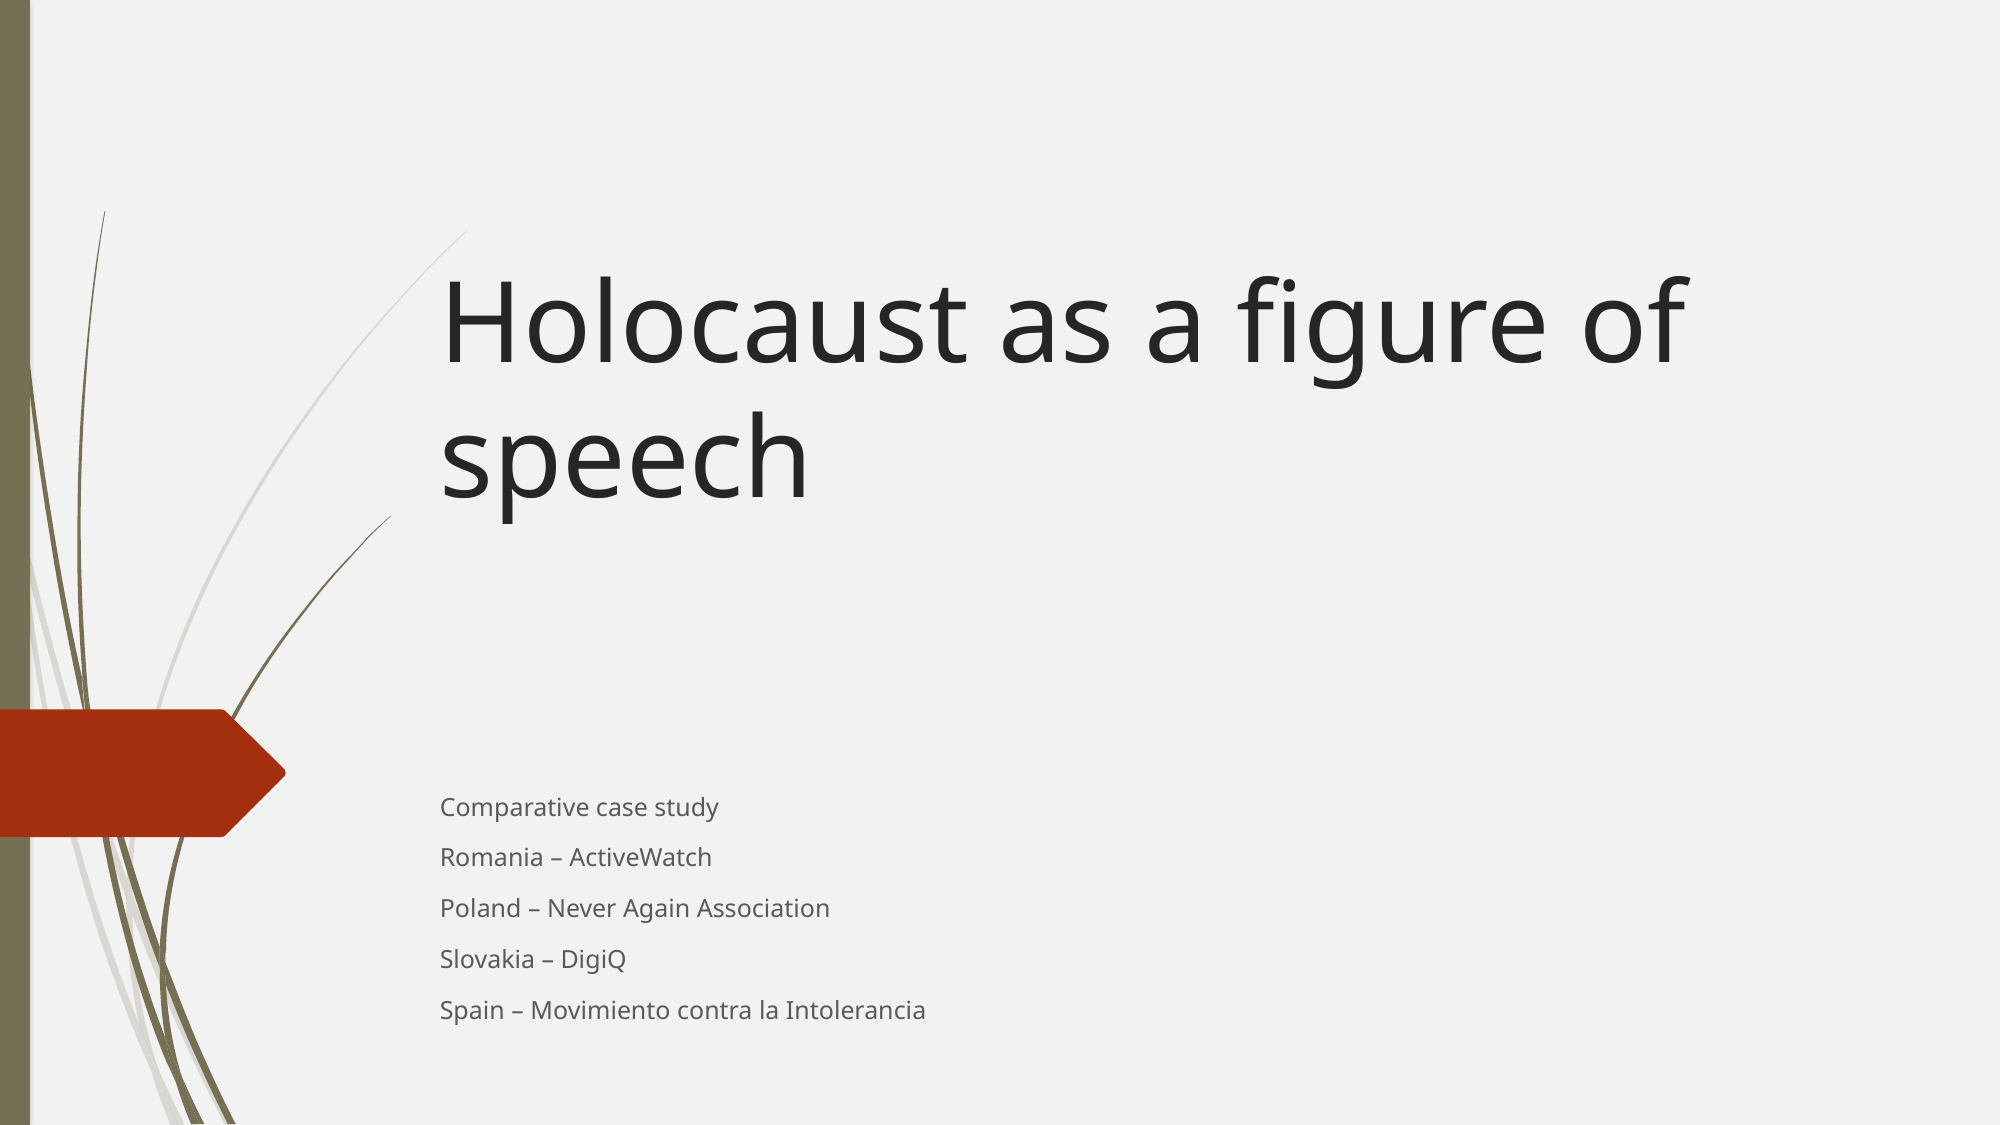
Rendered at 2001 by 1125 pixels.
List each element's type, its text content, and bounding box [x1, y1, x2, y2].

subtitle Comparative case study Romania – ActiveWatch Poland – Never Again Association Slovakia – DigiQ Spain – Movimiento contra la Intolerancia [424, 783, 1888, 1039]
title Holocaust as a figure of speech [424, 156, 1888, 528]
